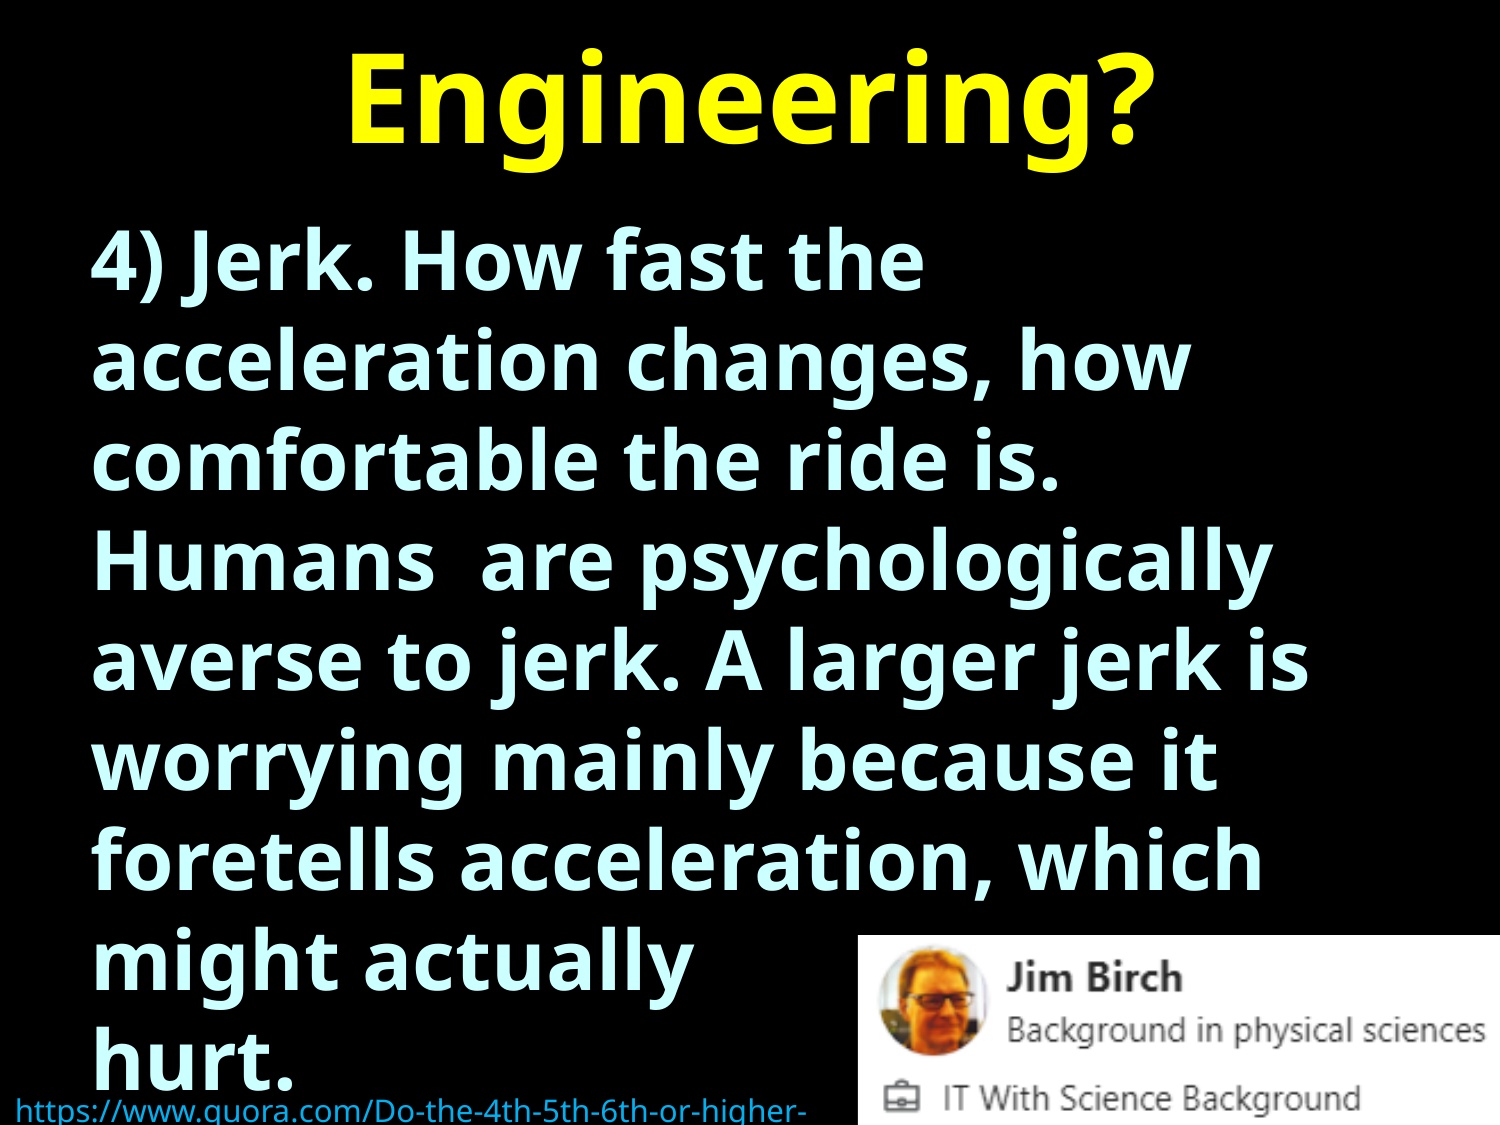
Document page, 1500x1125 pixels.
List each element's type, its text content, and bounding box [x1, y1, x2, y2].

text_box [857, 935, 1500, 1125]
title Engineering? [0, 0, 1500, 188]
list 4) Jerk. How fast the acceleration changes, how comfortable the ride is. Humans are psychologically averse to jerk. A larger jerk is worrying mainly because it foretells acceleration, which might actually hurt. [75, 200, 1425, 1083]
text_box https://www.quora.com/Do-the-4th-5th-6th-or-higher-derivatives-appear-often-in-real-world-problems-physics-etc-If-not-why-is-that [0, 1083, 852, 1125]
